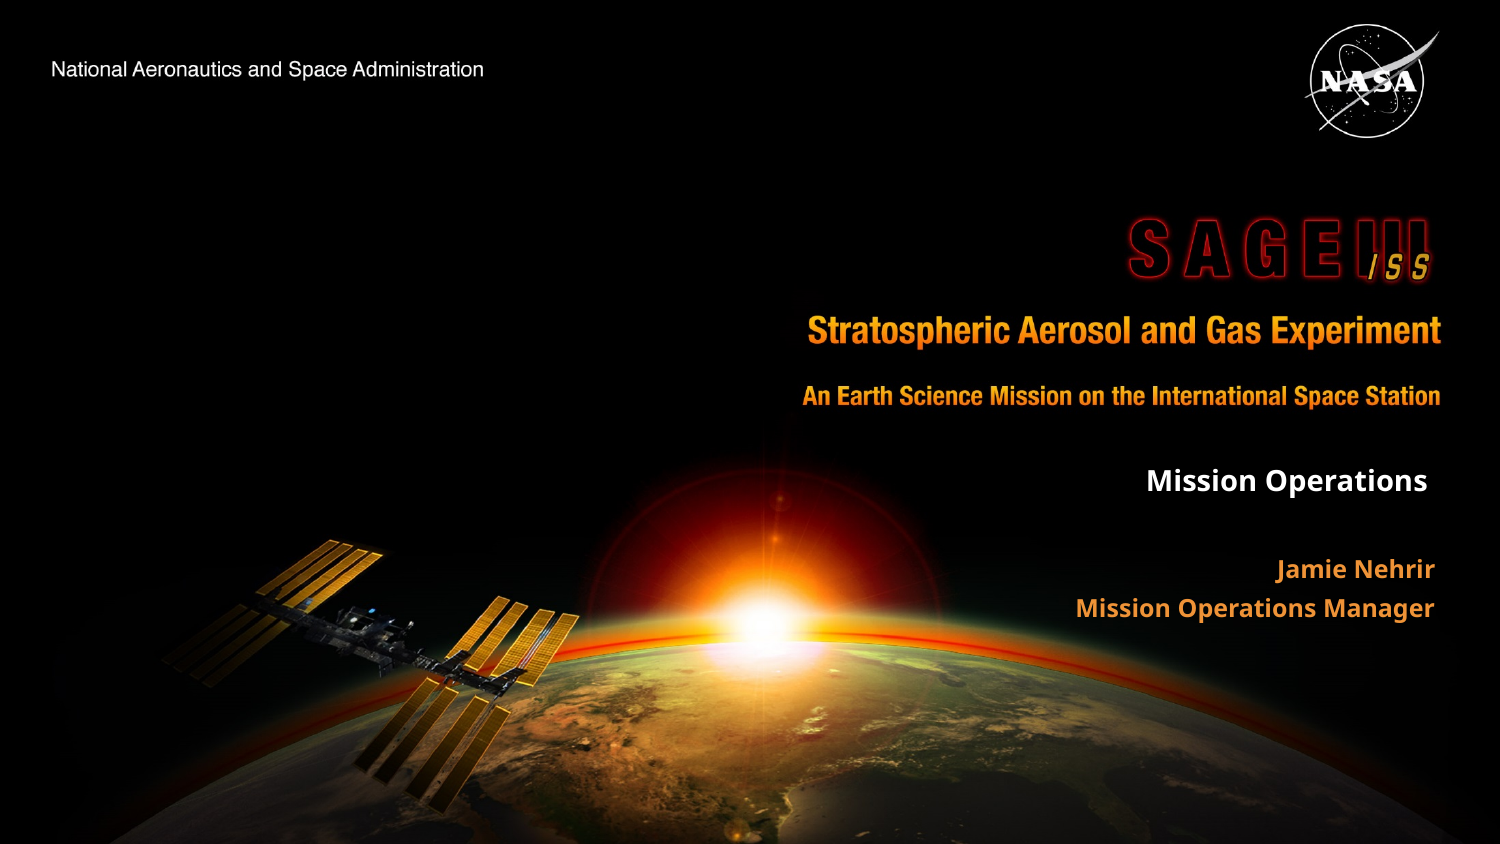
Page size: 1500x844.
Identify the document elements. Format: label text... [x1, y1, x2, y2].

picture [0, 0, 1500, 844]
text_box Mission Operations Jamie Nehrir Mission Operations Manager [445, 454, 1451, 630]
